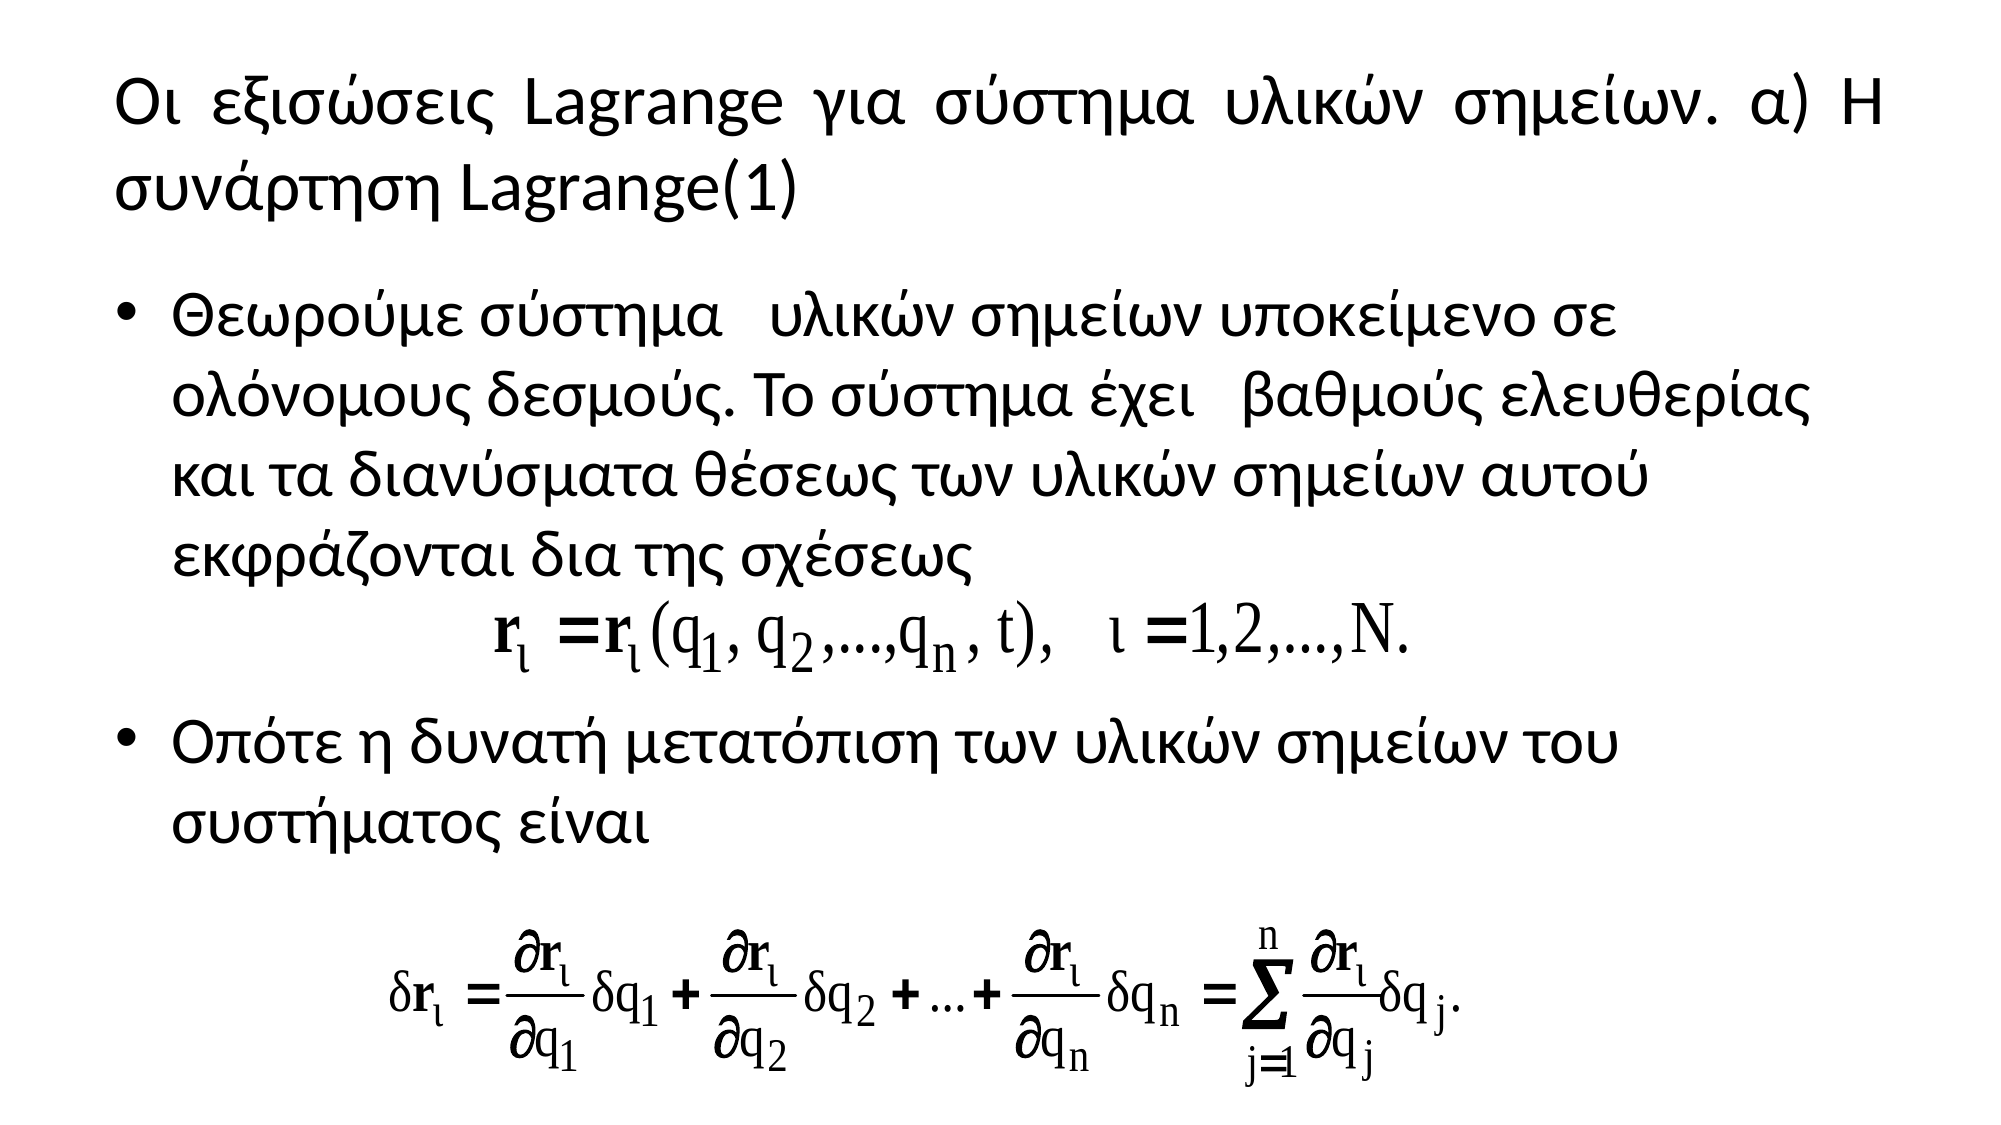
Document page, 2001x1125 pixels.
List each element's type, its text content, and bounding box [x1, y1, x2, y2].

title Οι εξισώσεις Lagrange για σύστημα υλικών σημείων. α) Η συνάρτηση Lagrange(1) [99, 45, 1900, 233]
list Θεωρούμε σύστημα υλικών σημείων υποκείμενο σε ολόνομους δεσμούς. Το σύστημα έχει βαθμούς ελευθερίας και τα διανύσματα θέσεως των υλικών σημείων αυτού εκφράζονται δια της σχέσεως Οπότε η δυνατή μετατόπιση των υλικών σημείων του συστήματος είναι [99, 262, 1900, 1005]
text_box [379, 899, 1471, 1100]
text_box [483, 577, 1420, 690]
